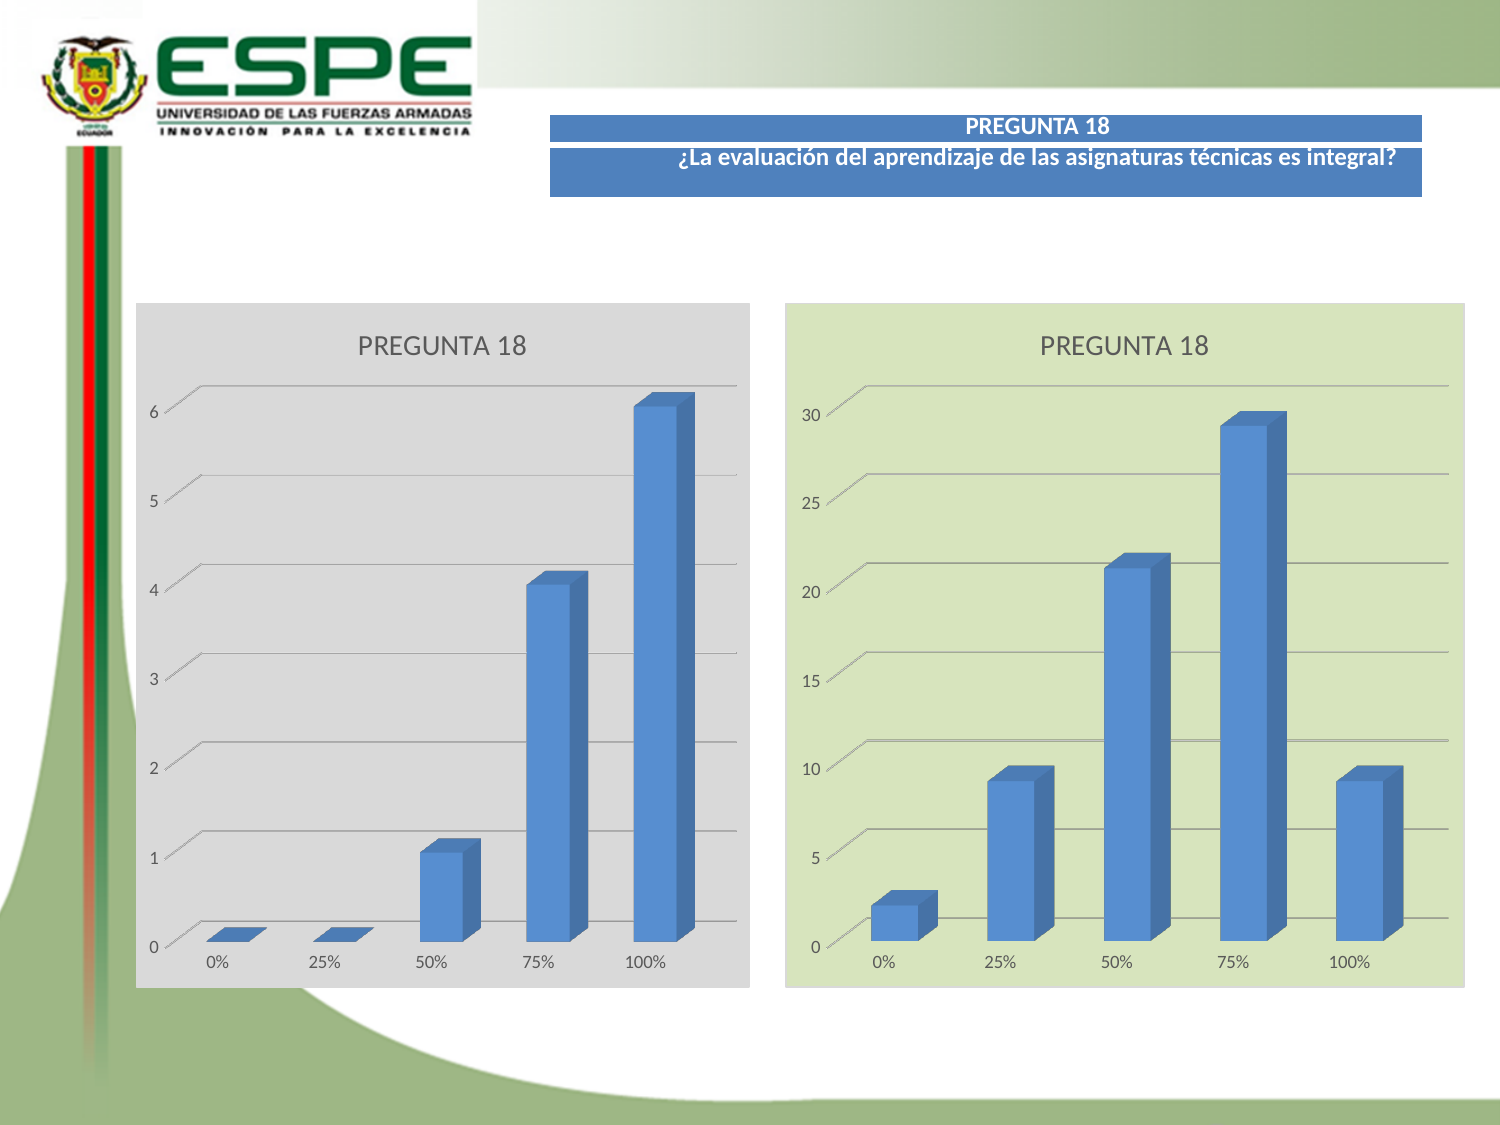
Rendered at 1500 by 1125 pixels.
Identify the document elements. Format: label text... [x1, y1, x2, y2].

table_header PREGUNTA 18 [550, 115, 1422, 142]
chart [785, 302, 1466, 988]
chart [135, 302, 751, 988]
table_cell ¿La evaluación del aprendizaje de las asignaturas técnicas es integral? [550, 148, 1422, 197]
picture [0, 0, 1500, 1125]
